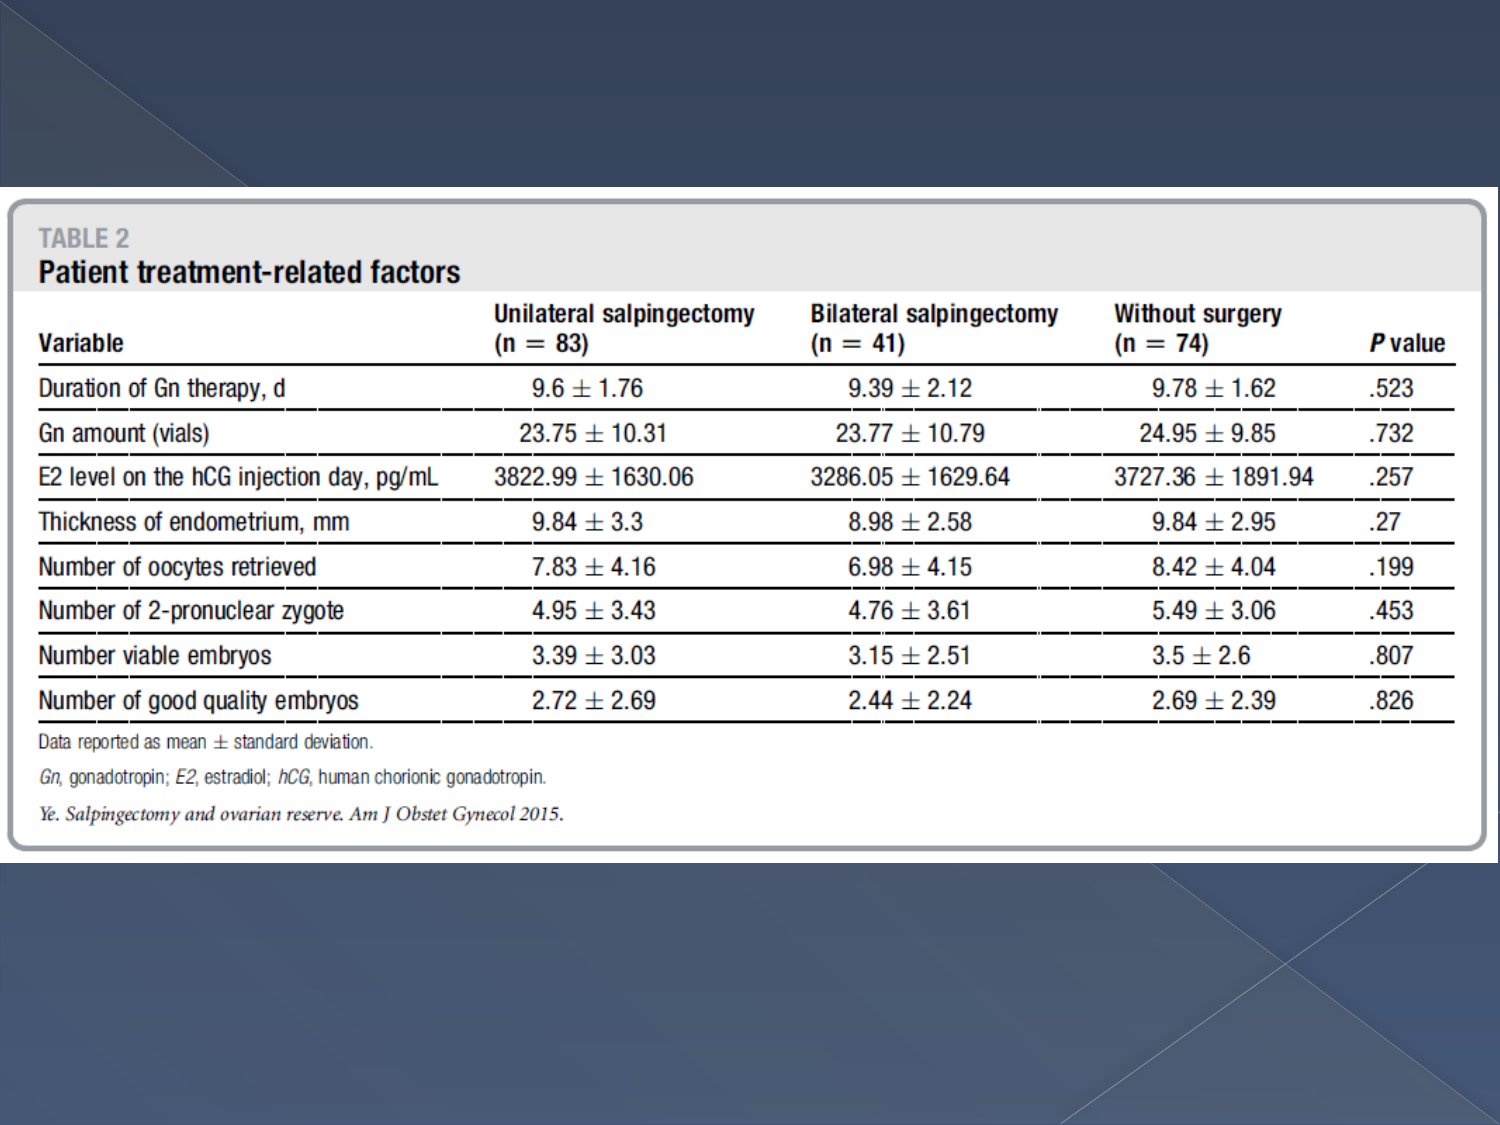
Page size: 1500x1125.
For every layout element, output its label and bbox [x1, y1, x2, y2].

picture [0, 187, 1499, 863]
